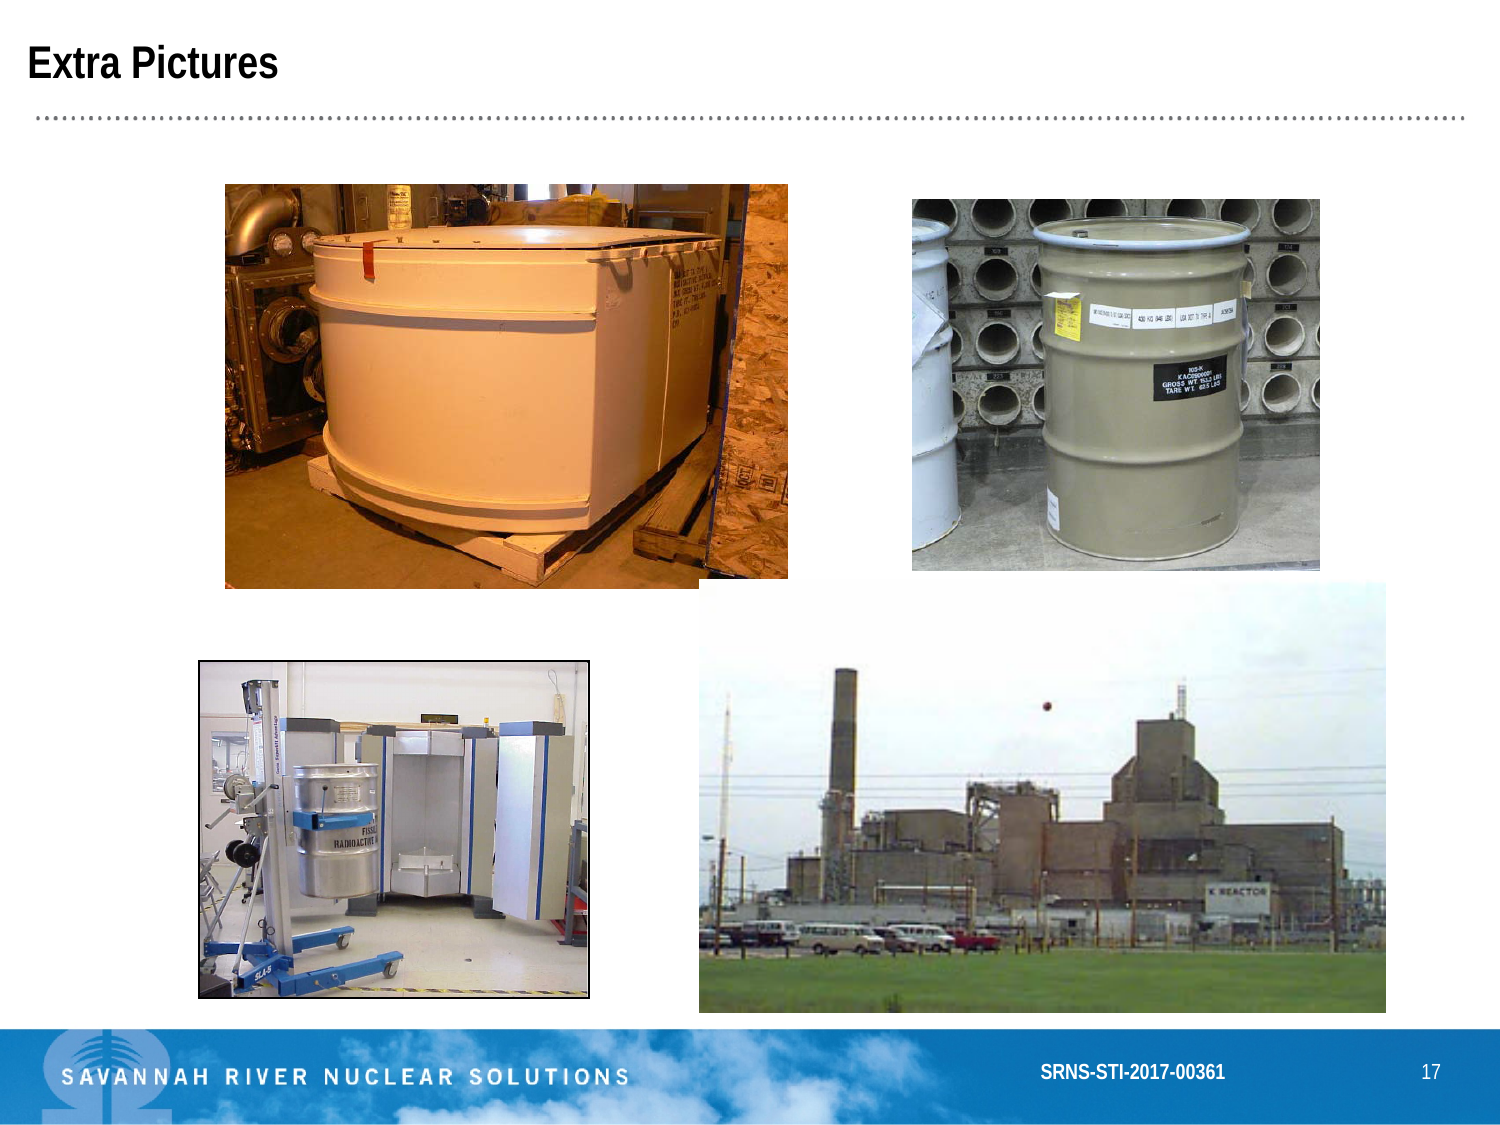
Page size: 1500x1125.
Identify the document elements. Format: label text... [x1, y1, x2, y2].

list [225, 184, 788, 589]
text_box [199, 662, 588, 997]
list Extra Pictures [12, 24, 1463, 100]
slide_number 17 [1400, 1050, 1463, 1100]
picture [0, 116, 1500, 1125]
text_box SRNS-STI-2017-00361 [1025, 1049, 1242, 1091]
